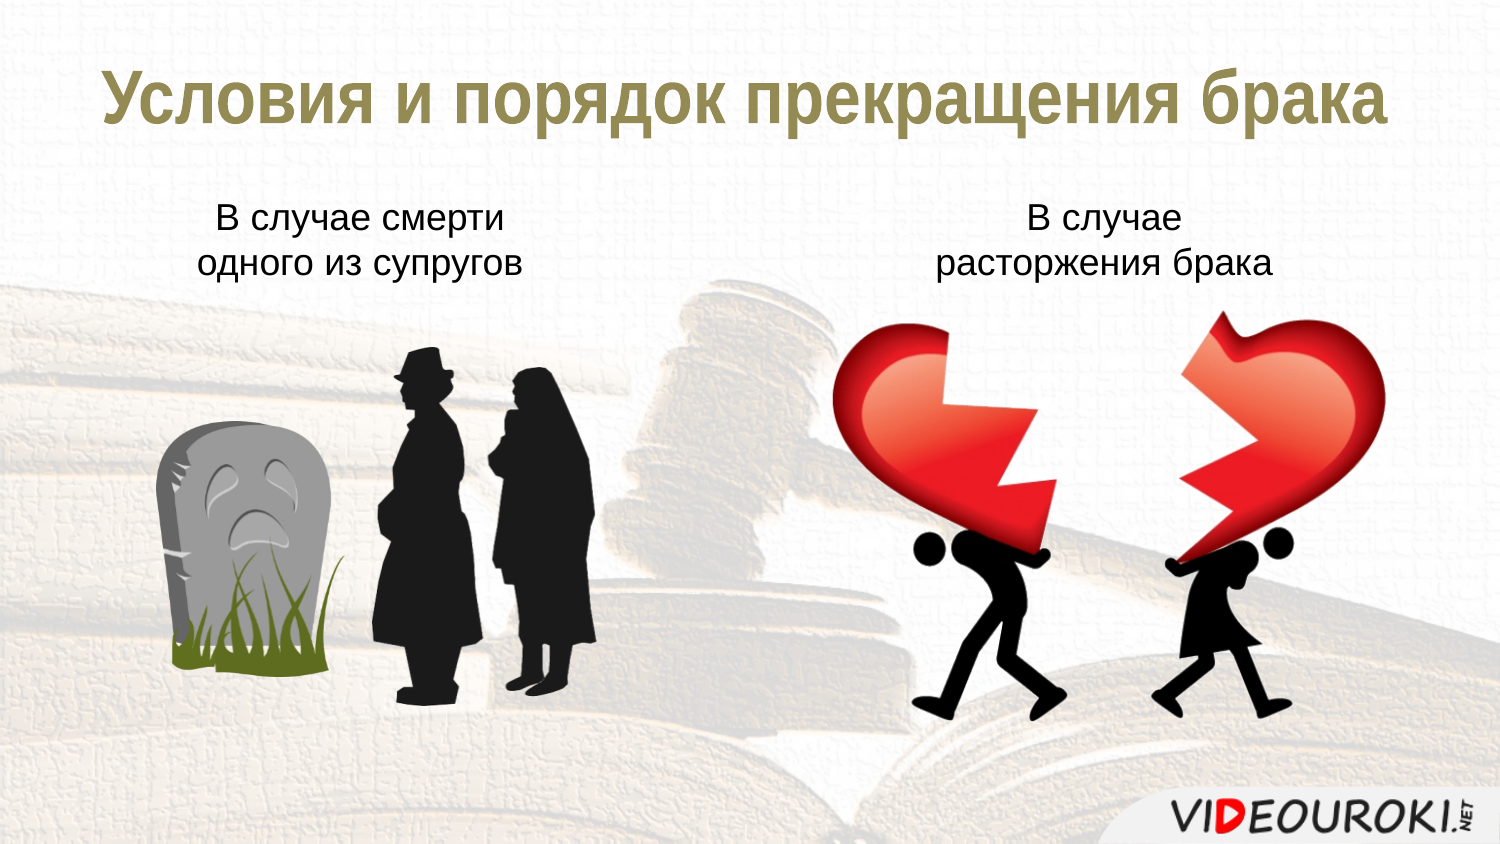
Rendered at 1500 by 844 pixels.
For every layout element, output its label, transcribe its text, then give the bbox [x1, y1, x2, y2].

text_box В случае расторжения брака [903, 185, 1306, 266]
picture [796, 268, 1412, 761]
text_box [1097, 786, 1500, 844]
picture [371, 347, 645, 706]
picture [156, 421, 346, 678]
text_box В случае смерти одного из супругов [159, 185, 561, 291]
